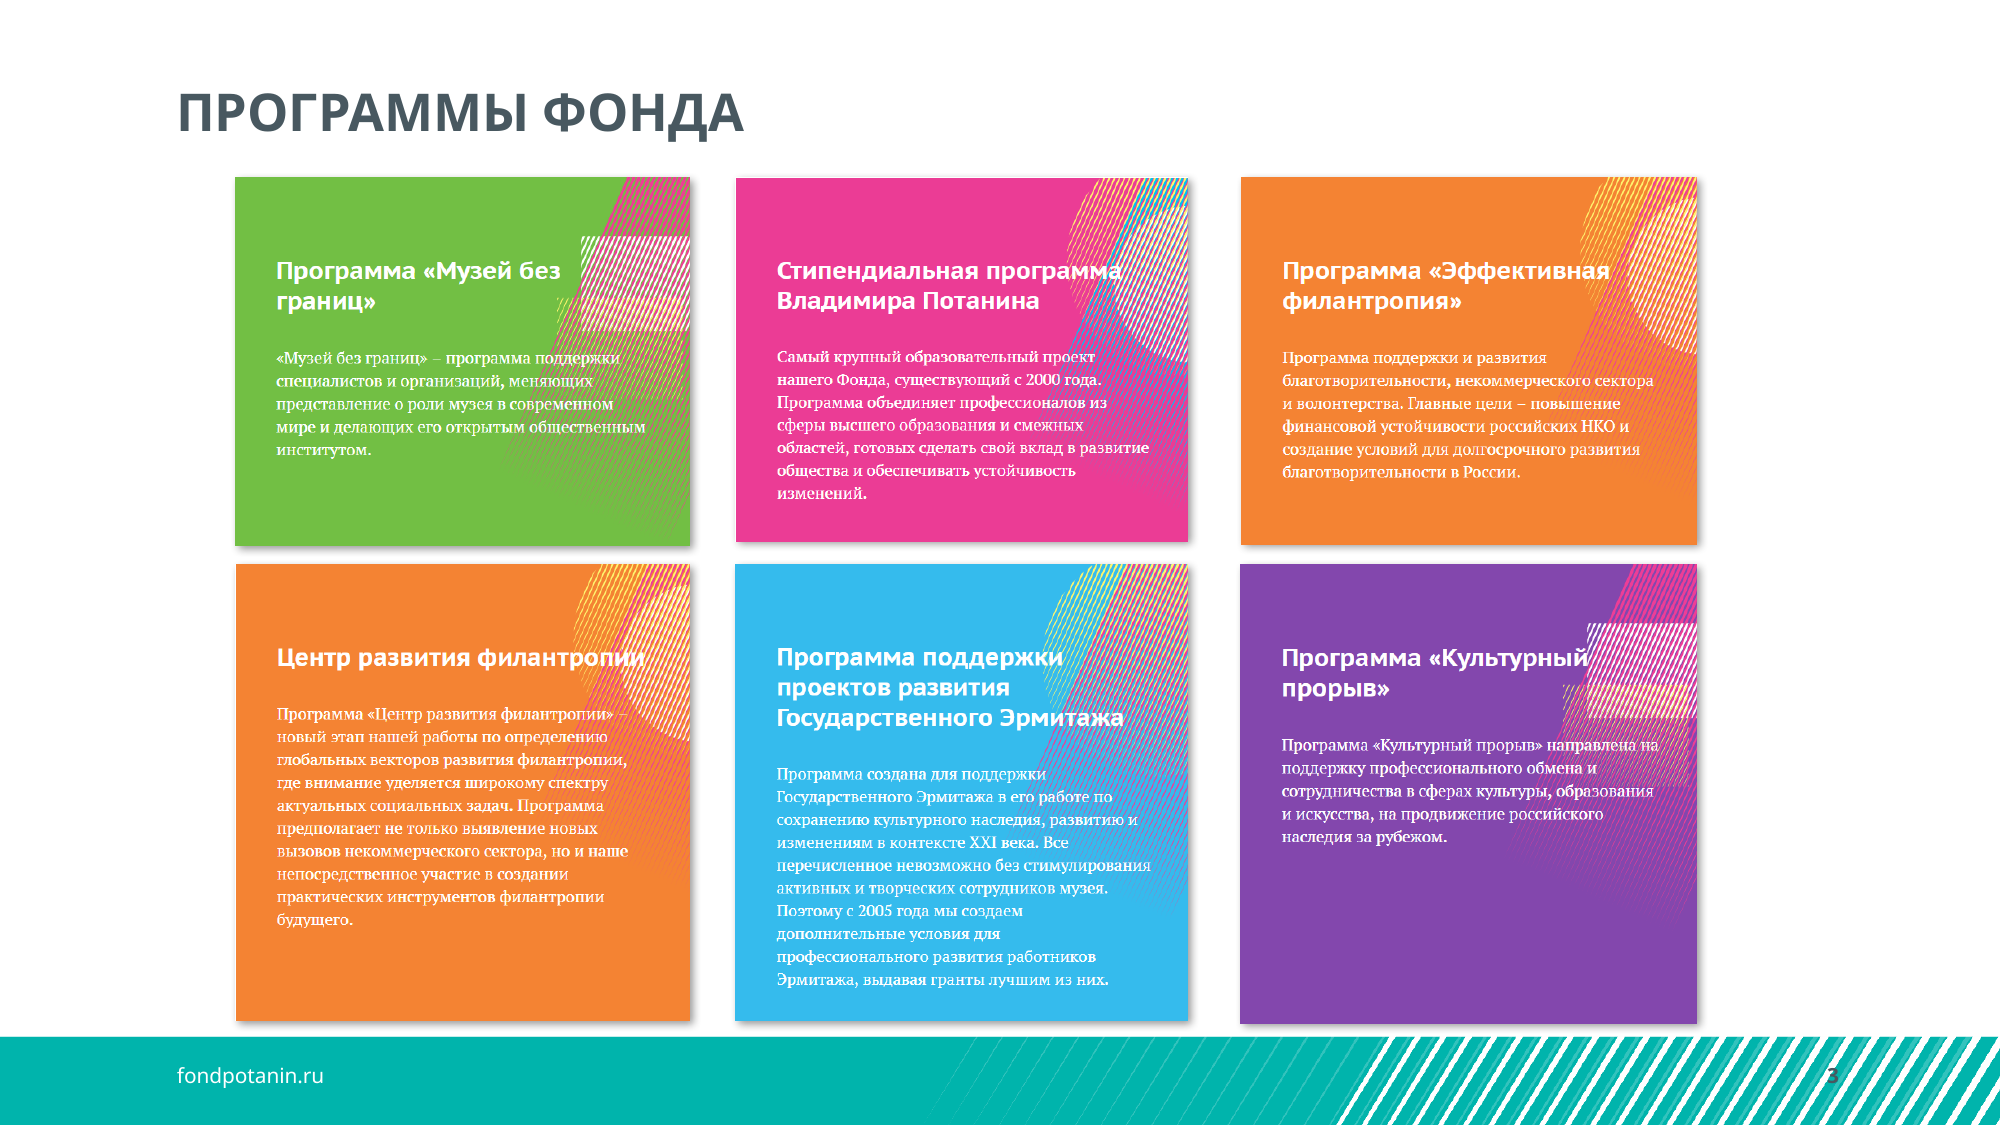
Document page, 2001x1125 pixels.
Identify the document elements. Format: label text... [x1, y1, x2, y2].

picture [0, 0, 2000, 1125]
text_box ПРОГРАММЫ ФОНДА [161, 79, 856, 200]
